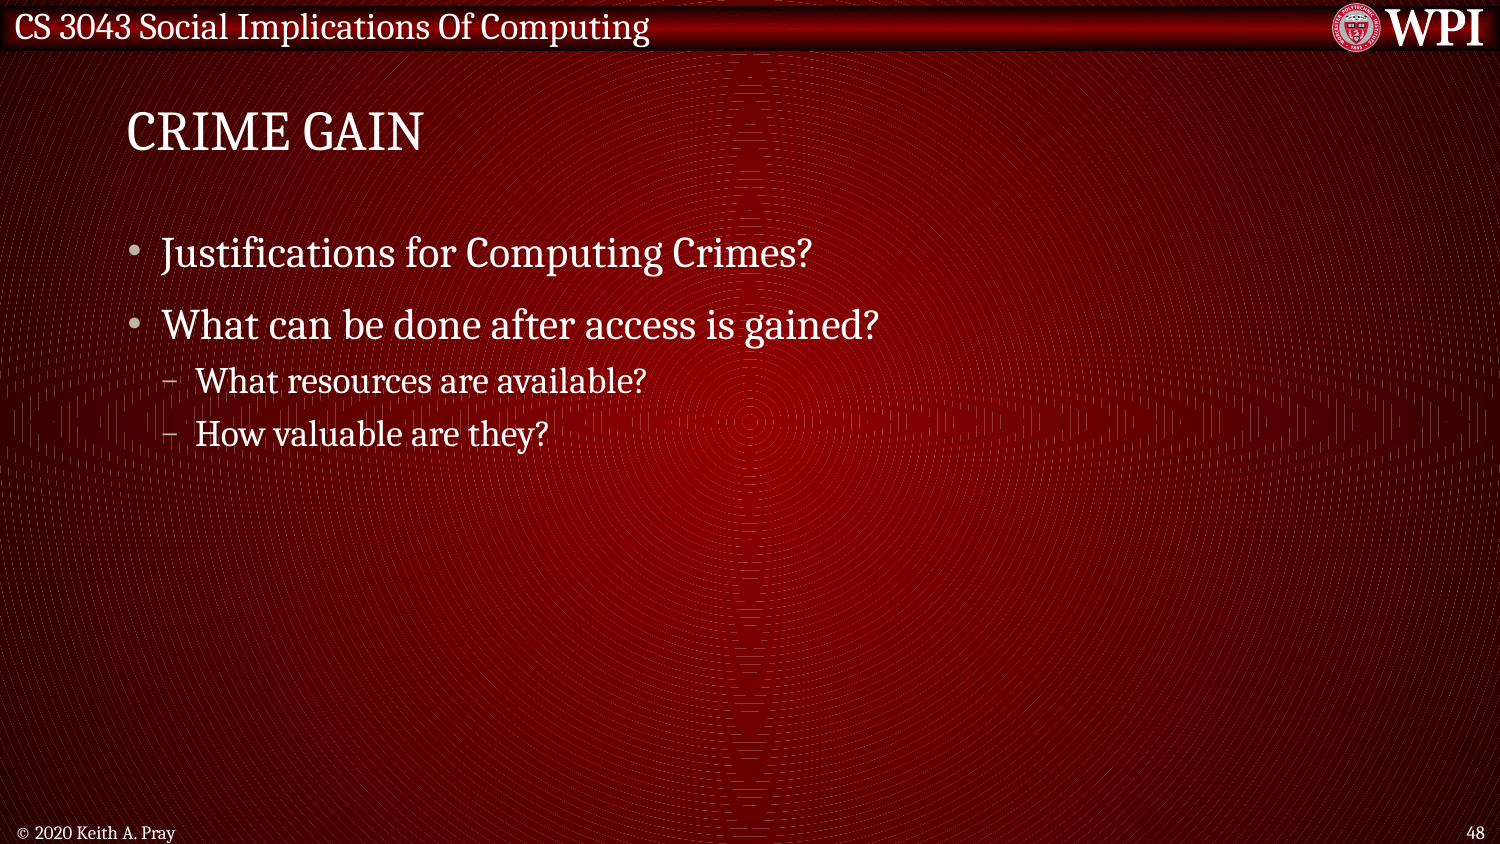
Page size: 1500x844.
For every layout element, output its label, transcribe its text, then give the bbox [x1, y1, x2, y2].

title Crime Gain [112, 59, 1388, 210]
list Justifications for Computing Crimes? What can be done after access is gained? What resources are available? How valuable are they? [112, 221, 1388, 772]
picture [1332, 3, 1483, 52]
slide_number 48 [1397, 819, 1500, 844]
footer © 2020 Keith A. Pray [0, 819, 913, 844]
